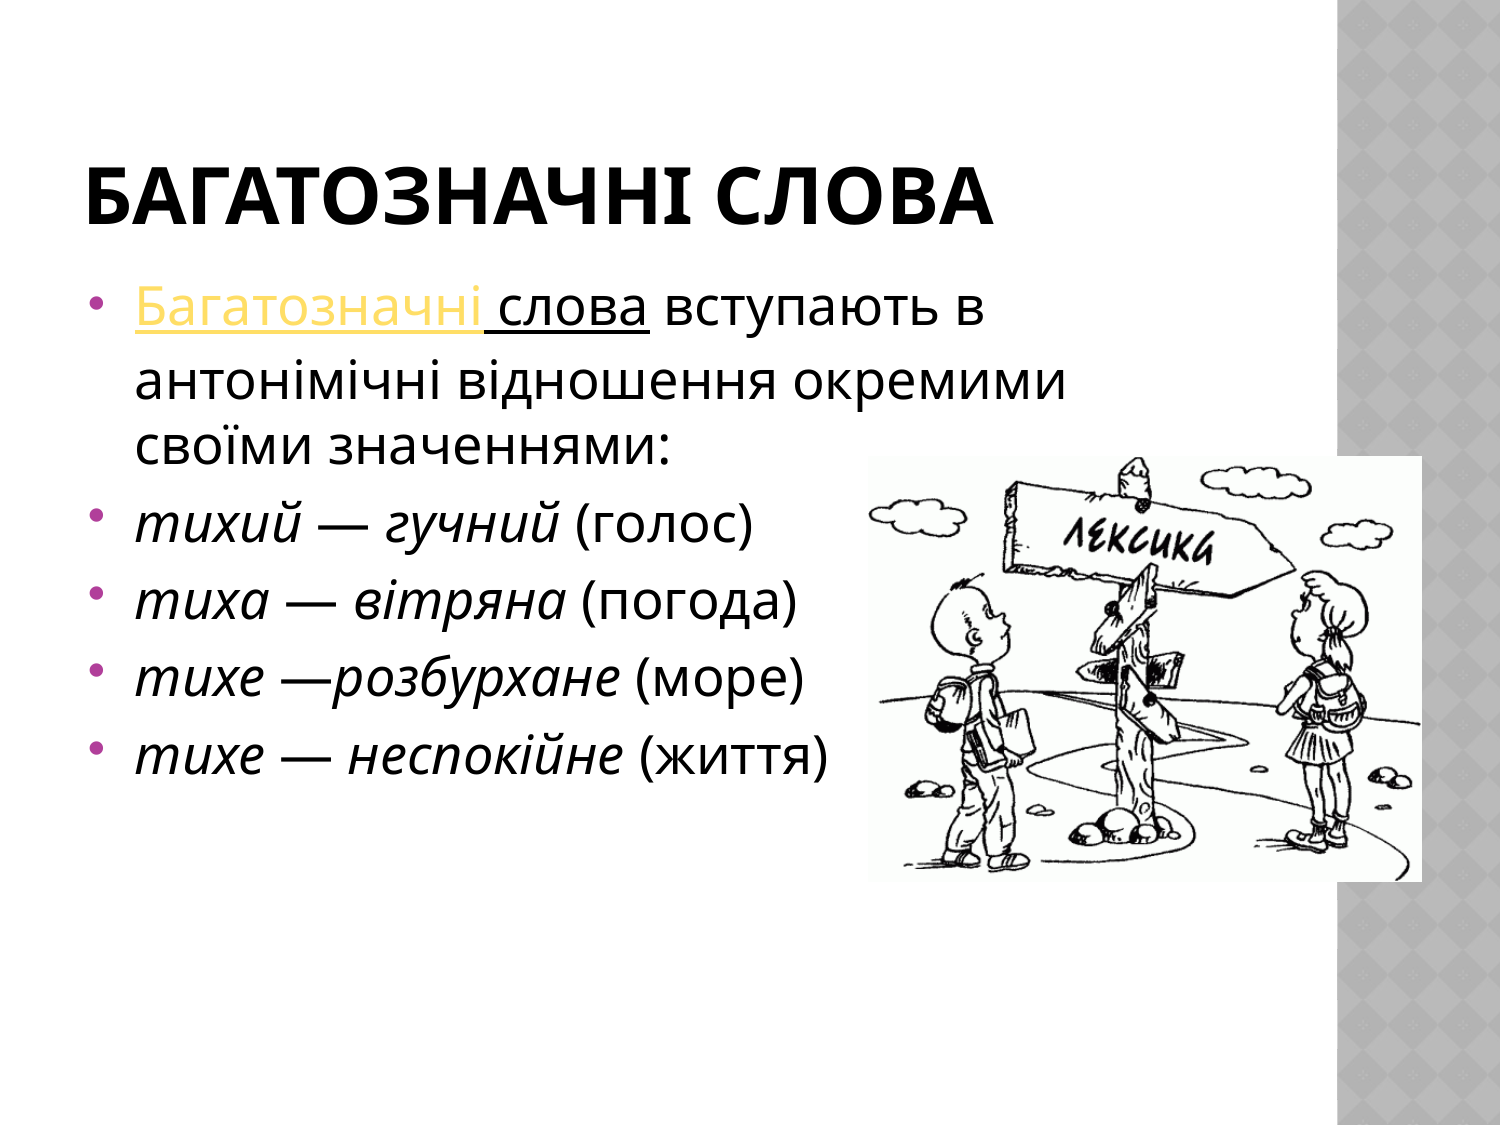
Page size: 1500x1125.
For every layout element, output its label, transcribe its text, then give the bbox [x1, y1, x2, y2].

list Багатозначні слова вступають в антонімічні відношення окремими своїми значеннями: тихий — гучний (голос) тиха — вітряна (погода) тихе —розбурхане (море) тихе — неспокійне (життя) [75, 264, 1263, 1059]
title Багатозначні слова [75, 52, 1263, 240]
picture [867, 455, 1423, 882]
